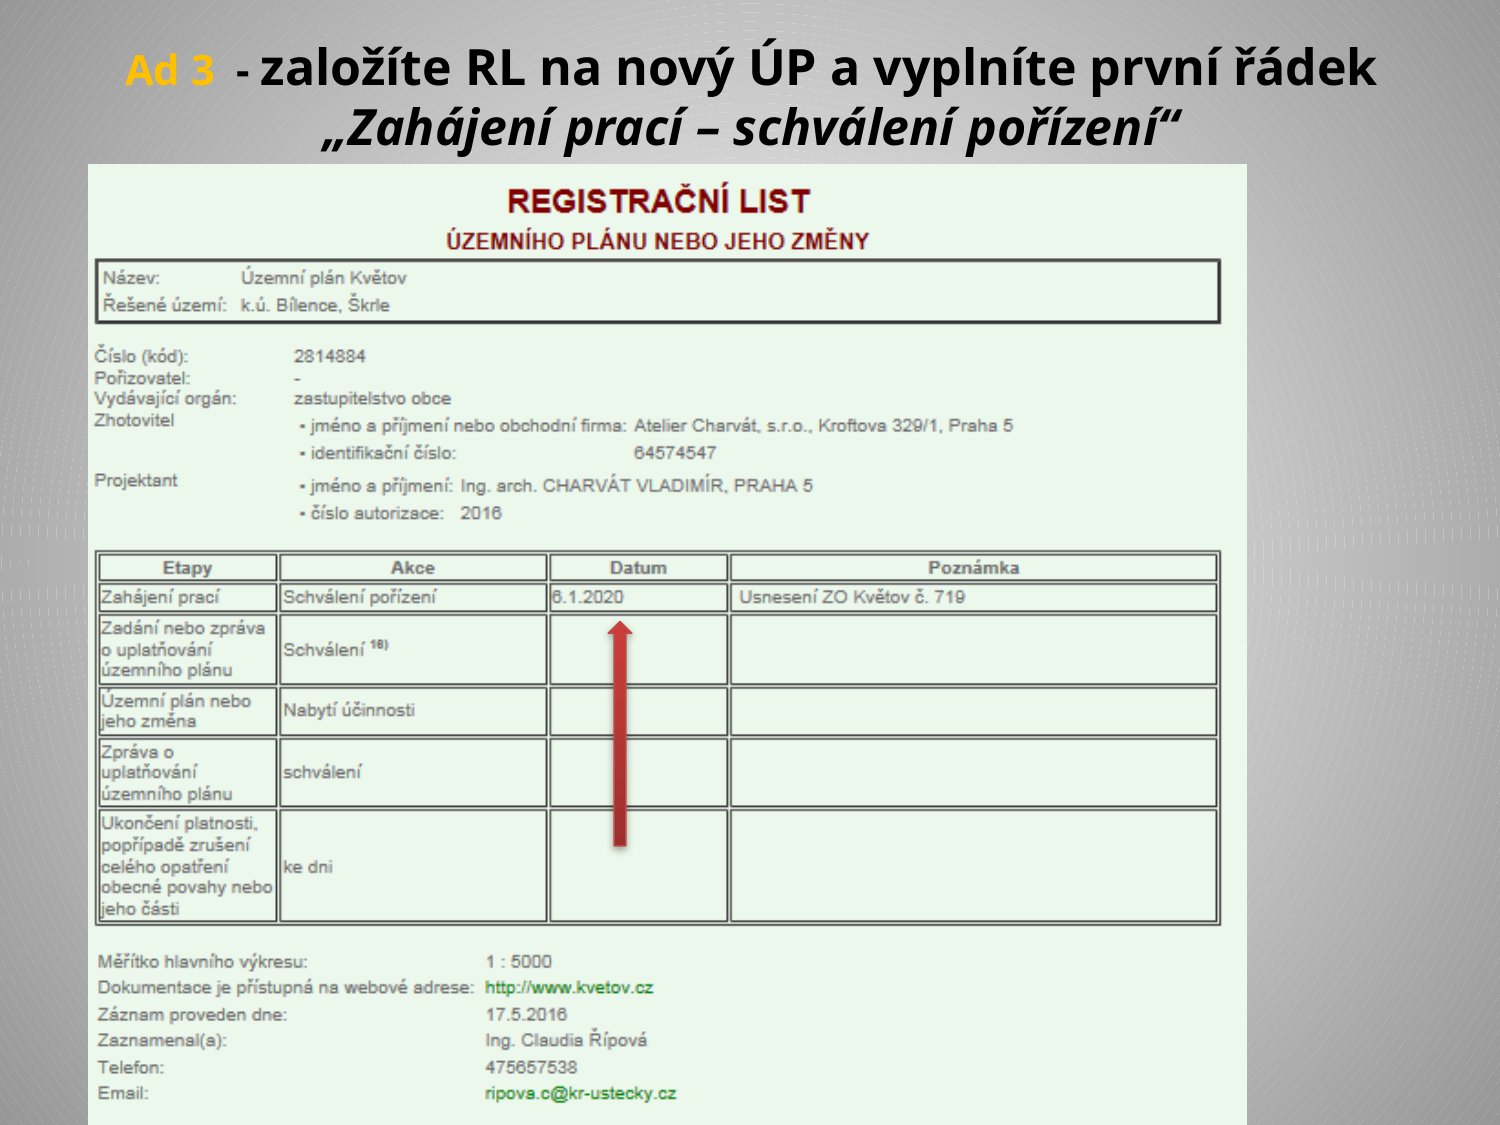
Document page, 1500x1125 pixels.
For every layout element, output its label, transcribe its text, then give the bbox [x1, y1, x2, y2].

picture [88, 164, 1247, 1125]
title Ad 3 - založíte RL na nový ÚP a vyplníte první řádek „Zahájení prací – schválení pořízení“ [76, 1, 1427, 190]
